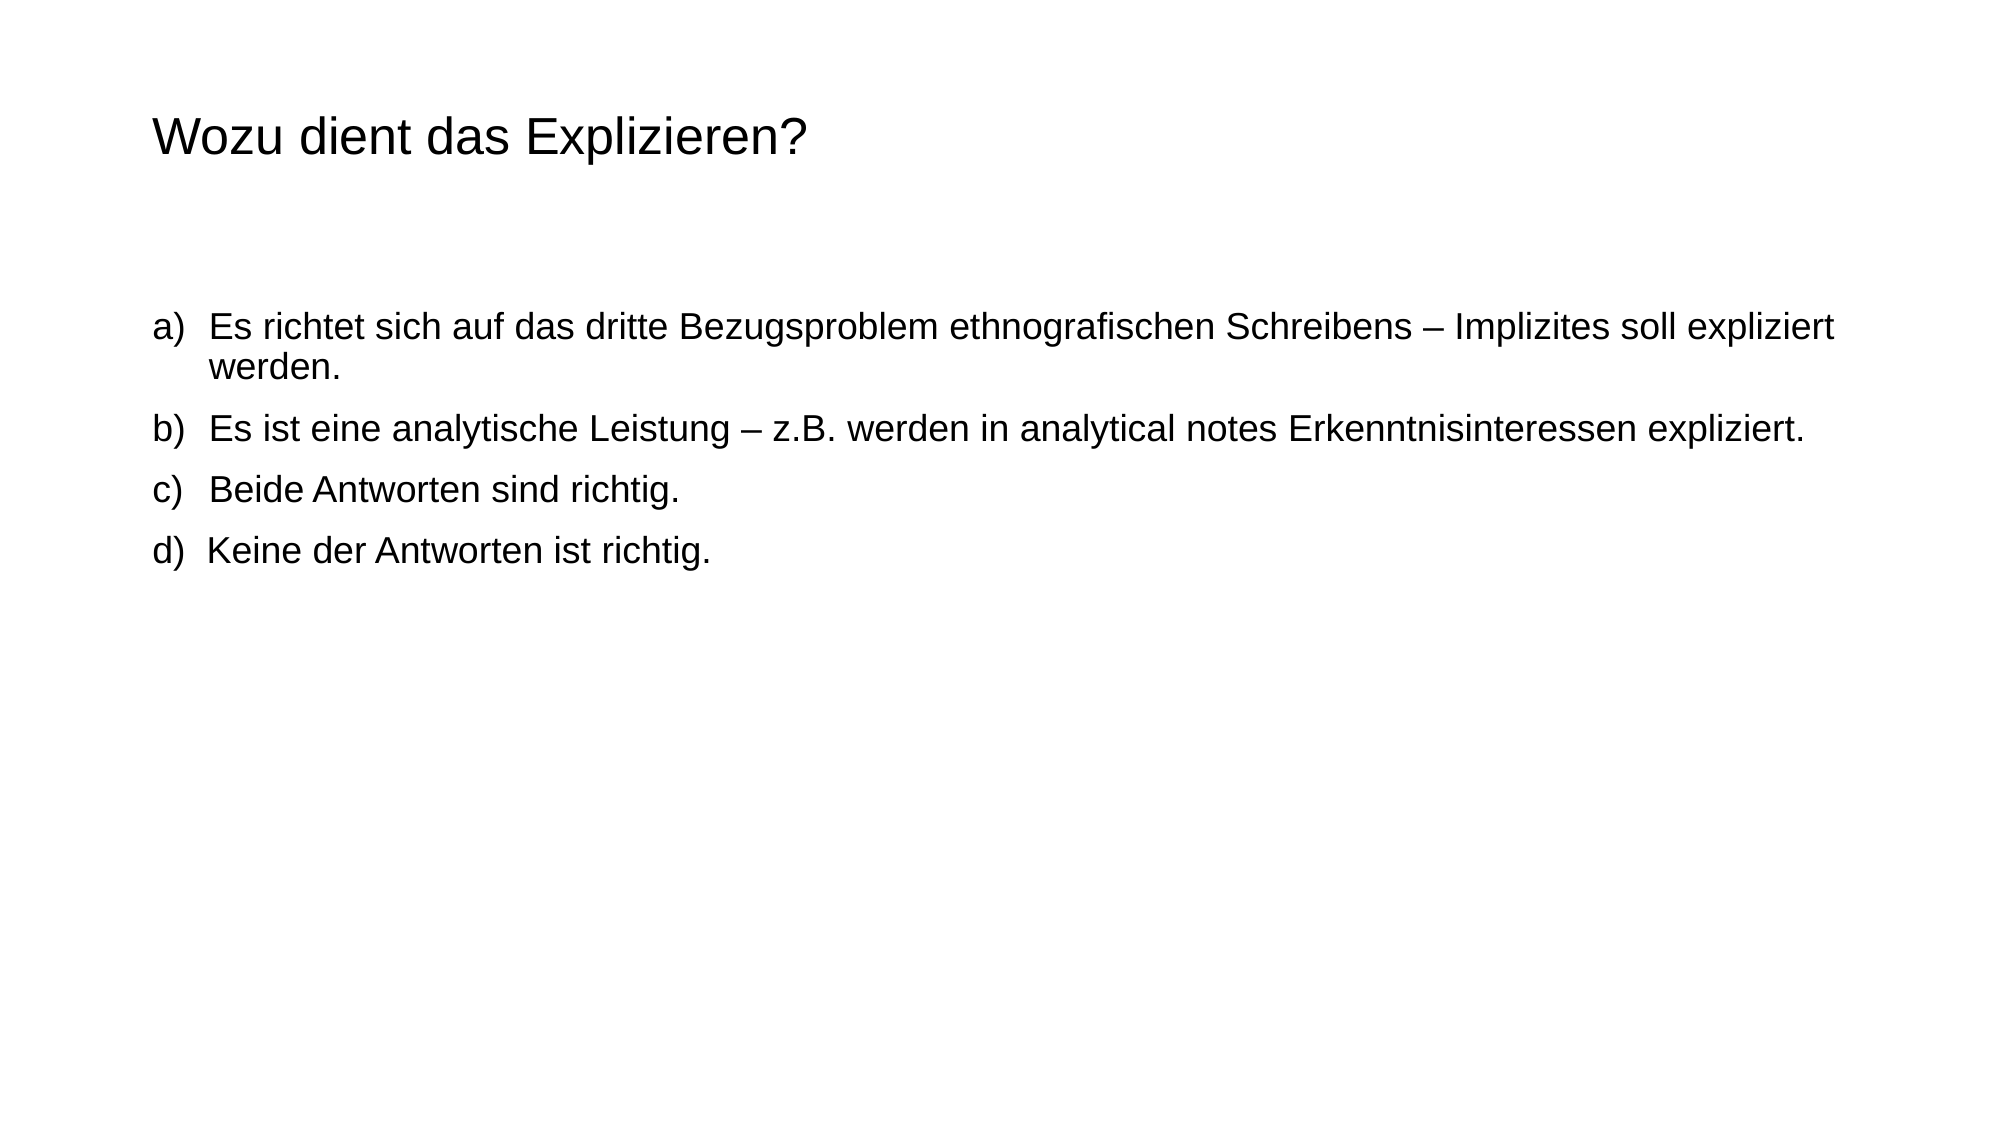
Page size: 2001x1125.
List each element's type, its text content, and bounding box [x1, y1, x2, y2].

title Wozu dient das Explizieren? [137, 59, 1863, 278]
list Es richtet sich auf das dritte Bezugsproblem ethnografischen Schreibens – Implizites soll expliziert werden. Es ist eine analytische Leistung – z.B. werden in analytical notes Erkenntnisinteressen expliziert. Beide Antworten sind richtig. d) Keine der Antworten ist richtig. [137, 299, 1863, 1014]
